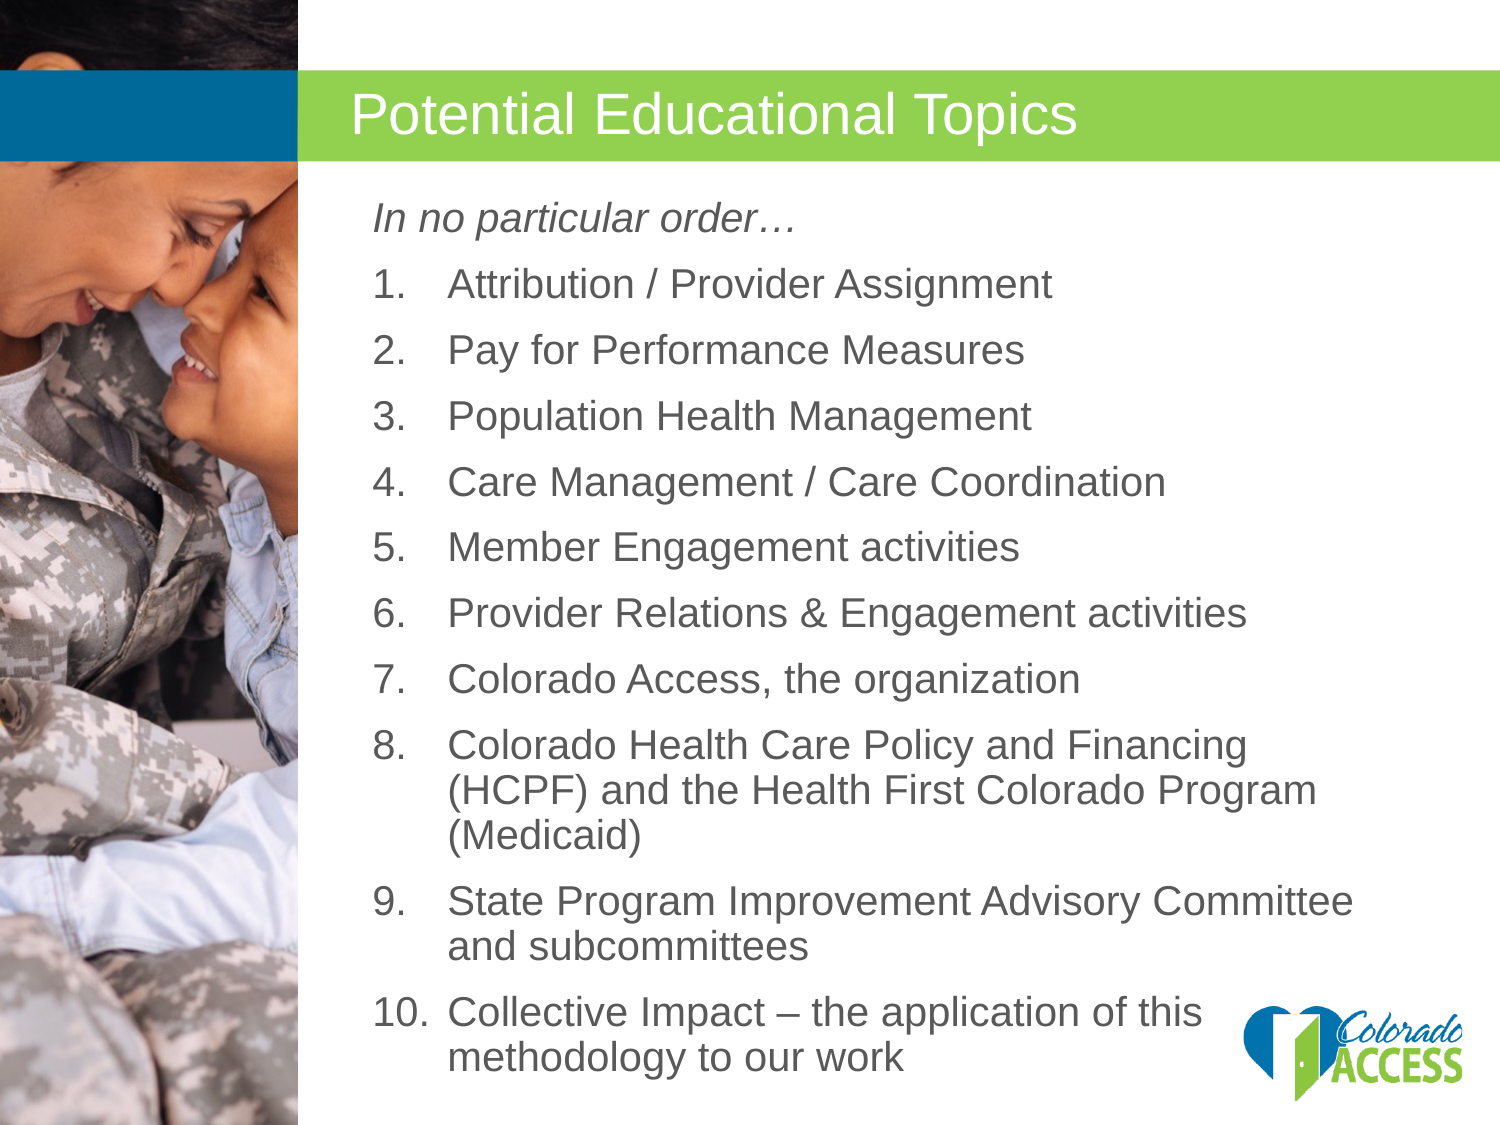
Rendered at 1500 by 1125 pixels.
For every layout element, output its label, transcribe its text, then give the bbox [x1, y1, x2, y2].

picture [0, 0, 298, 70]
list Potential Educational Topics [335, 76, 1477, 173]
list In no particular order… Attribution / Provider Assignment Pay for Performance Measures Population Health Management Care Management / Care Coordination Member Engagement activities Provider Relations & Engagement activities Colorado Access, the organization Colorado Health Care Policy and Financing (HCPF) and the Health First Colorado Program (Medicaid) State Program Improvement Advisory Committee and subcommittees Collective Impact – the application of this methodology to our work [357, 189, 1403, 725]
picture [0, 162, 298, 1125]
